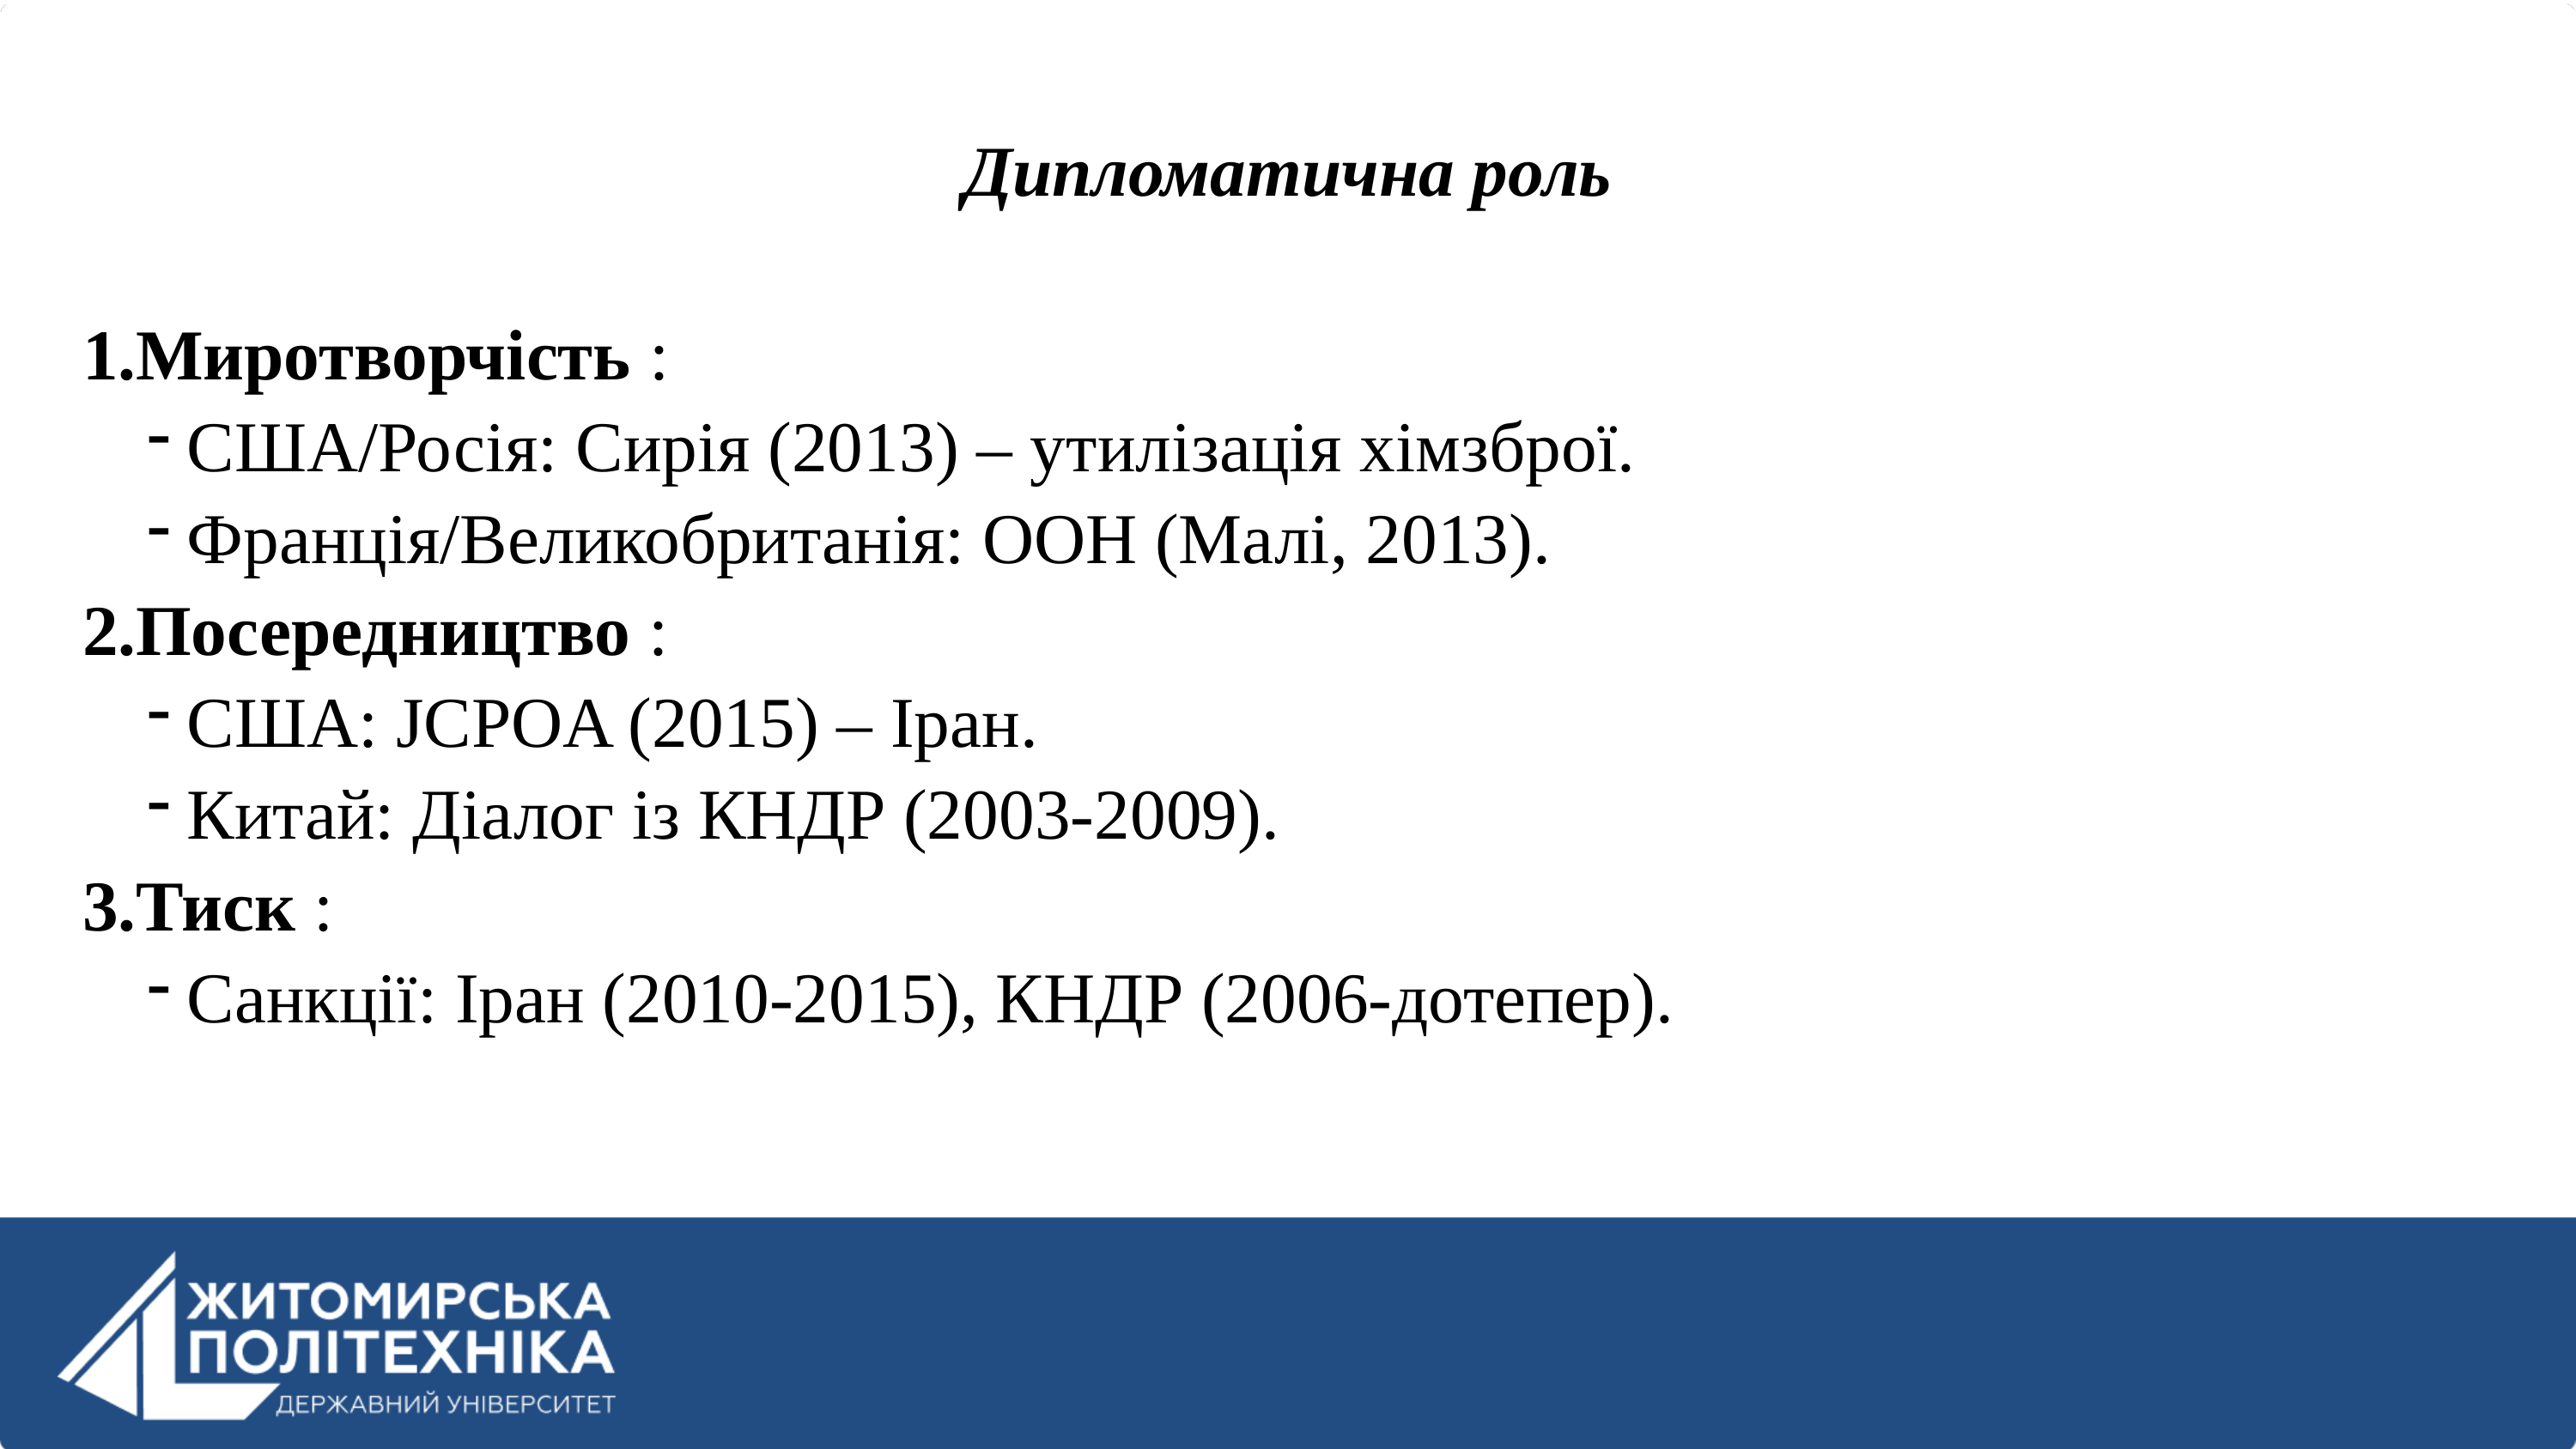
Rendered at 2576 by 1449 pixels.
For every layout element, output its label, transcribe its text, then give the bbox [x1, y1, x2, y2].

text_box [0, 3, 2576, 1449]
text_box Дипломатична роль Миротворчість : США/Росія: Сирія (2013) – утилізація хімзброї. Франція/Великобританія: ООН (Малі, 2013). Посередництво : США: JCPOA (2015) – Іран. Китай: Діалог із КНДР (2003-2009). Тиск : Санкції: Іран (2010-2015), КНДР (2006-дотепер). [70, 112, 2506, 1044]
